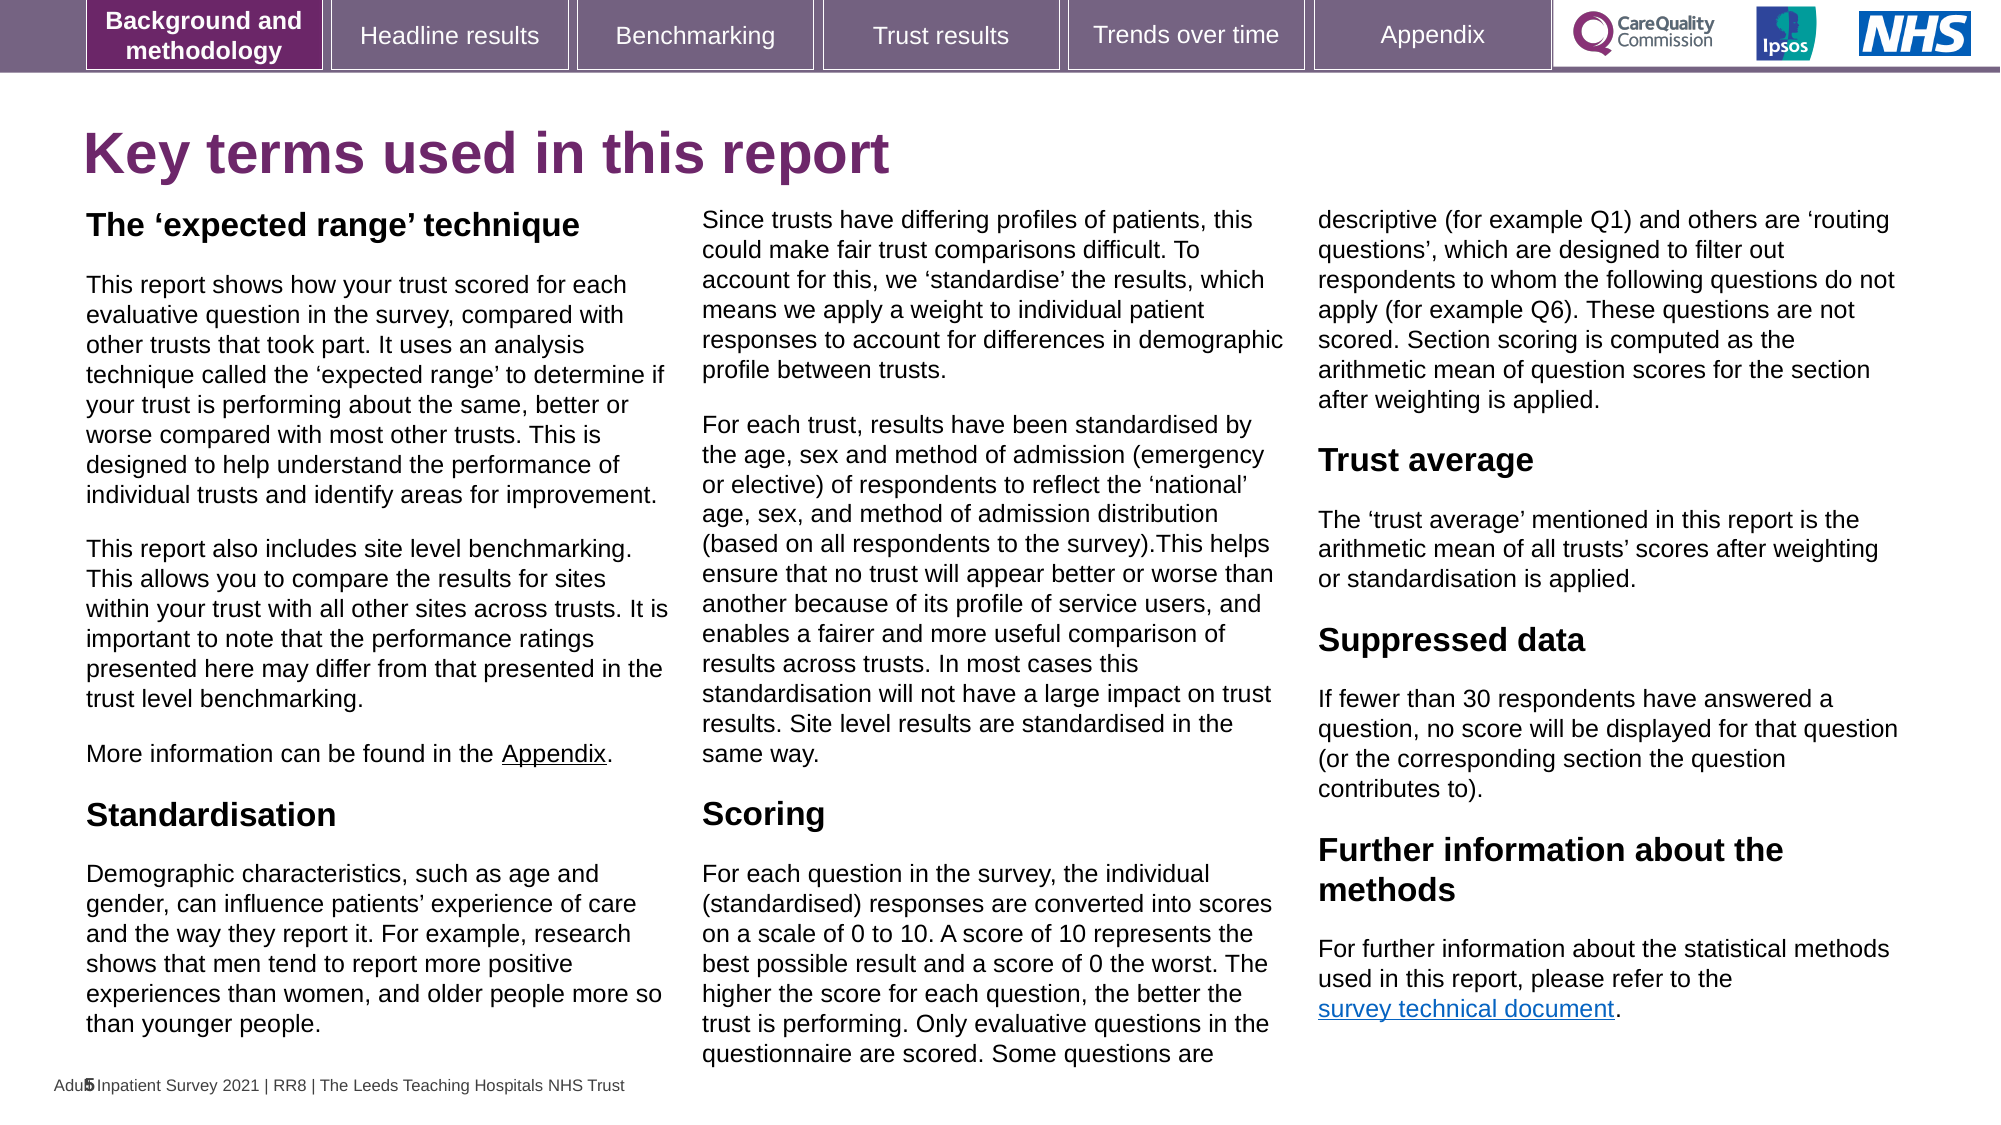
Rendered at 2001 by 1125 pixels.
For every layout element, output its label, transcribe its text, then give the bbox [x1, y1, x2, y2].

picture [1756, 6, 1817, 61]
text_box 5 [84, 1065, 122, 1125]
text_box The ‘expected range’ technique This report shows how your trust scored for each evaluative question in the survey, compared with other trusts that took part. It uses an analysis technique called the ‘expected range’ to determine if your trust is performing about the same, better or worse compared with most other trusts. This is designed to help understand the performance of individual trusts and identify areas for improvement. This report also includes site level benchmarking. This allows you to compare the results for sites within your trust with all other sites across trusts. It is important to note that the performance ratings presented here may differ from that presented in the trust level benchmarking. More information can be found in the Appendix. Standardisation Demographic characteristics, such as age and gender, can influence patients’ experience of care and the way they report it. For example, research shows that men tend to report more positive experiences than women, and older people more so than younger people. Since trusts have differing profiles of patients, this could make fair trust comparisons difficult. To account for this, we ‘standardise’ the results, which means we apply a weight to individual patient responses to account for differences in demographic profile between trusts. For each trust, results have been standardised by the age, sex and method of admission (emergency or elective) of respondents to reflect the ‘national’ age, sex, and method of admission distribution (based on all respondents to the survey).This helps ensure that no trust will appear better or worse than another because of its profile of service users, and enables a fairer and more useful comparison of results across trusts. In most cases this standardisation will not have a large impact on trust results. Site level results are standardised in the same way. Scoring For each question in the survey, the individual (standardised) responses are converted into scores on a scale of 0 to 10. A score of 10 represents the best possible result and a score of 0 the worst. The higher the score for each question, the better the trust is performing. Only evaluative questions in the questionnaire are scored. Some questions are descriptive (for example Q1) and others are ‘routing questions’, which are designed to filter out respondents to whom the following questions do not apply (for example Q6). These questions are not scored. Section scoring is computed as the arithmetic mean of question scores for the section after weighting is applied. Trust average The ‘trust average’ mentioned in this report is the arithmetic mean of all trusts’ scores after weighting or standardisation is applied. Suppressed data If fewer than 30 respondents have answered a question, no score will be displayed for that question (or the corresponding section the question contributes to). Further information about the methods For further information about the statistical methods used in this report, please refer to the survey technical document. [71, 196, 1920, 1000]
picture [1859, 11, 1971, 56]
title Key terms used in this report [68, 100, 1942, 209]
picture [1573, 11, 1715, 56]
